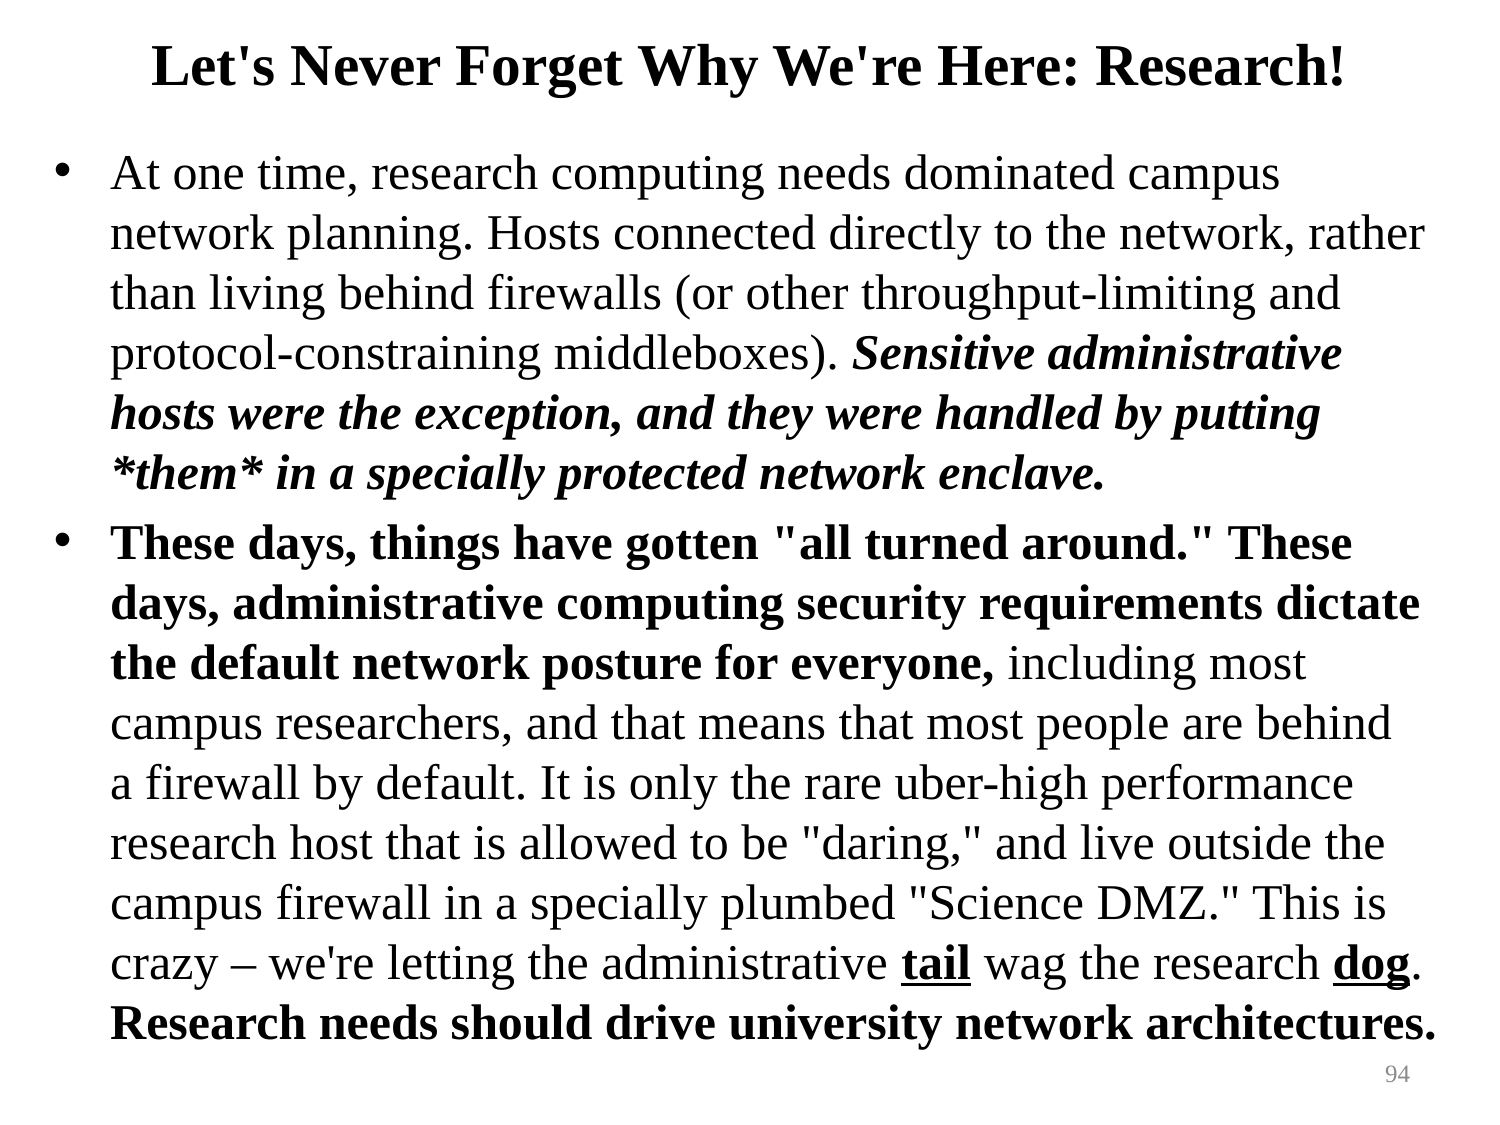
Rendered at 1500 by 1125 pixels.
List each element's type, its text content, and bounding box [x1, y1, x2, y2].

title Let's Never Forget Why We're Here: Research! [0, 18, 1500, 105]
slide_number 94 [1074, 1042, 1425, 1103]
list At one time, research computing needs dominated campus network planning. Hosts connected directly to the network, rather than living behind firewalls (or other throughput-limiting and protocol-constraining middleboxes). Sensitive administrative hosts were the exception, and they were handled by putting *them* in a specially protected network enclave. These days, things have gotten "all turned around." These days, administrative computing security requirements dictate the default network posture for everyone, including most campus researchers, and that means that most people are behind a firewall by default. It is only the rare uber-high performance research host that is allowed to be "daring," and live outside the campus firewall in a specially plumbed "Science DMZ." This is crazy – we're letting the administrative tail wag the research dog. Research needs should drive university network architectures. [38, 132, 1455, 1079]
